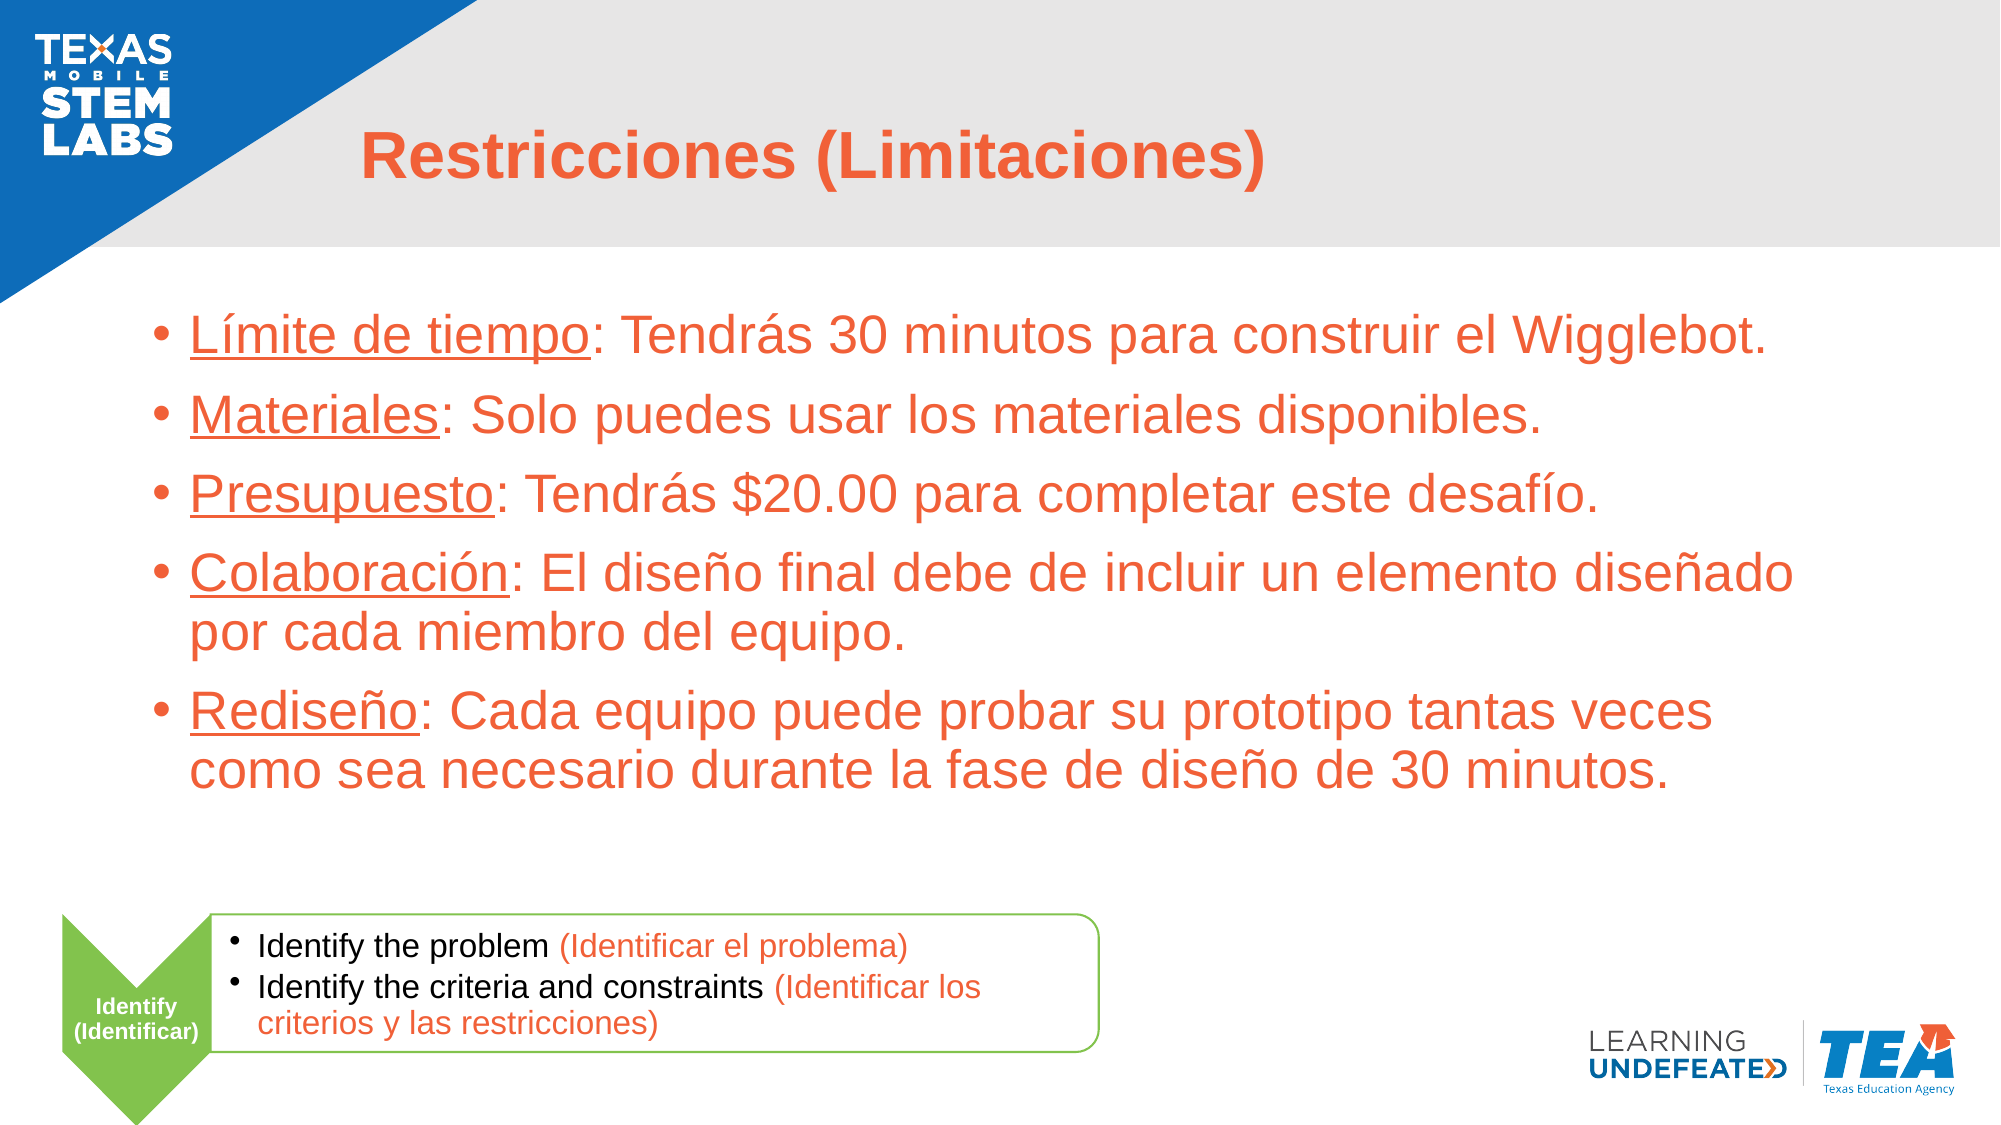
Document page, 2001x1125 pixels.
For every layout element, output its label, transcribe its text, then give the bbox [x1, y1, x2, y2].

list Límite de tiempo: Tendrás 30 minutos para construir el Wigglebot. Materiales: Solo puedes usar los materiales disponibles. Presupuesto: Tendrás $20.00 para completar este desafío. Colaboración: El diseño final debe de incluir un elemento diseñado por cada miembro del equipo. Rediseño: Cada equipo puede probar su prototipo tantas veces como sea necesario durante la fase de diseño de 30 minutos. [137, 299, 1863, 1014]
picture [35, 34, 173, 160]
picture [1590, 1020, 1957, 1096]
title Restricciones (Limitaciones) [345, 48, 1801, 266]
